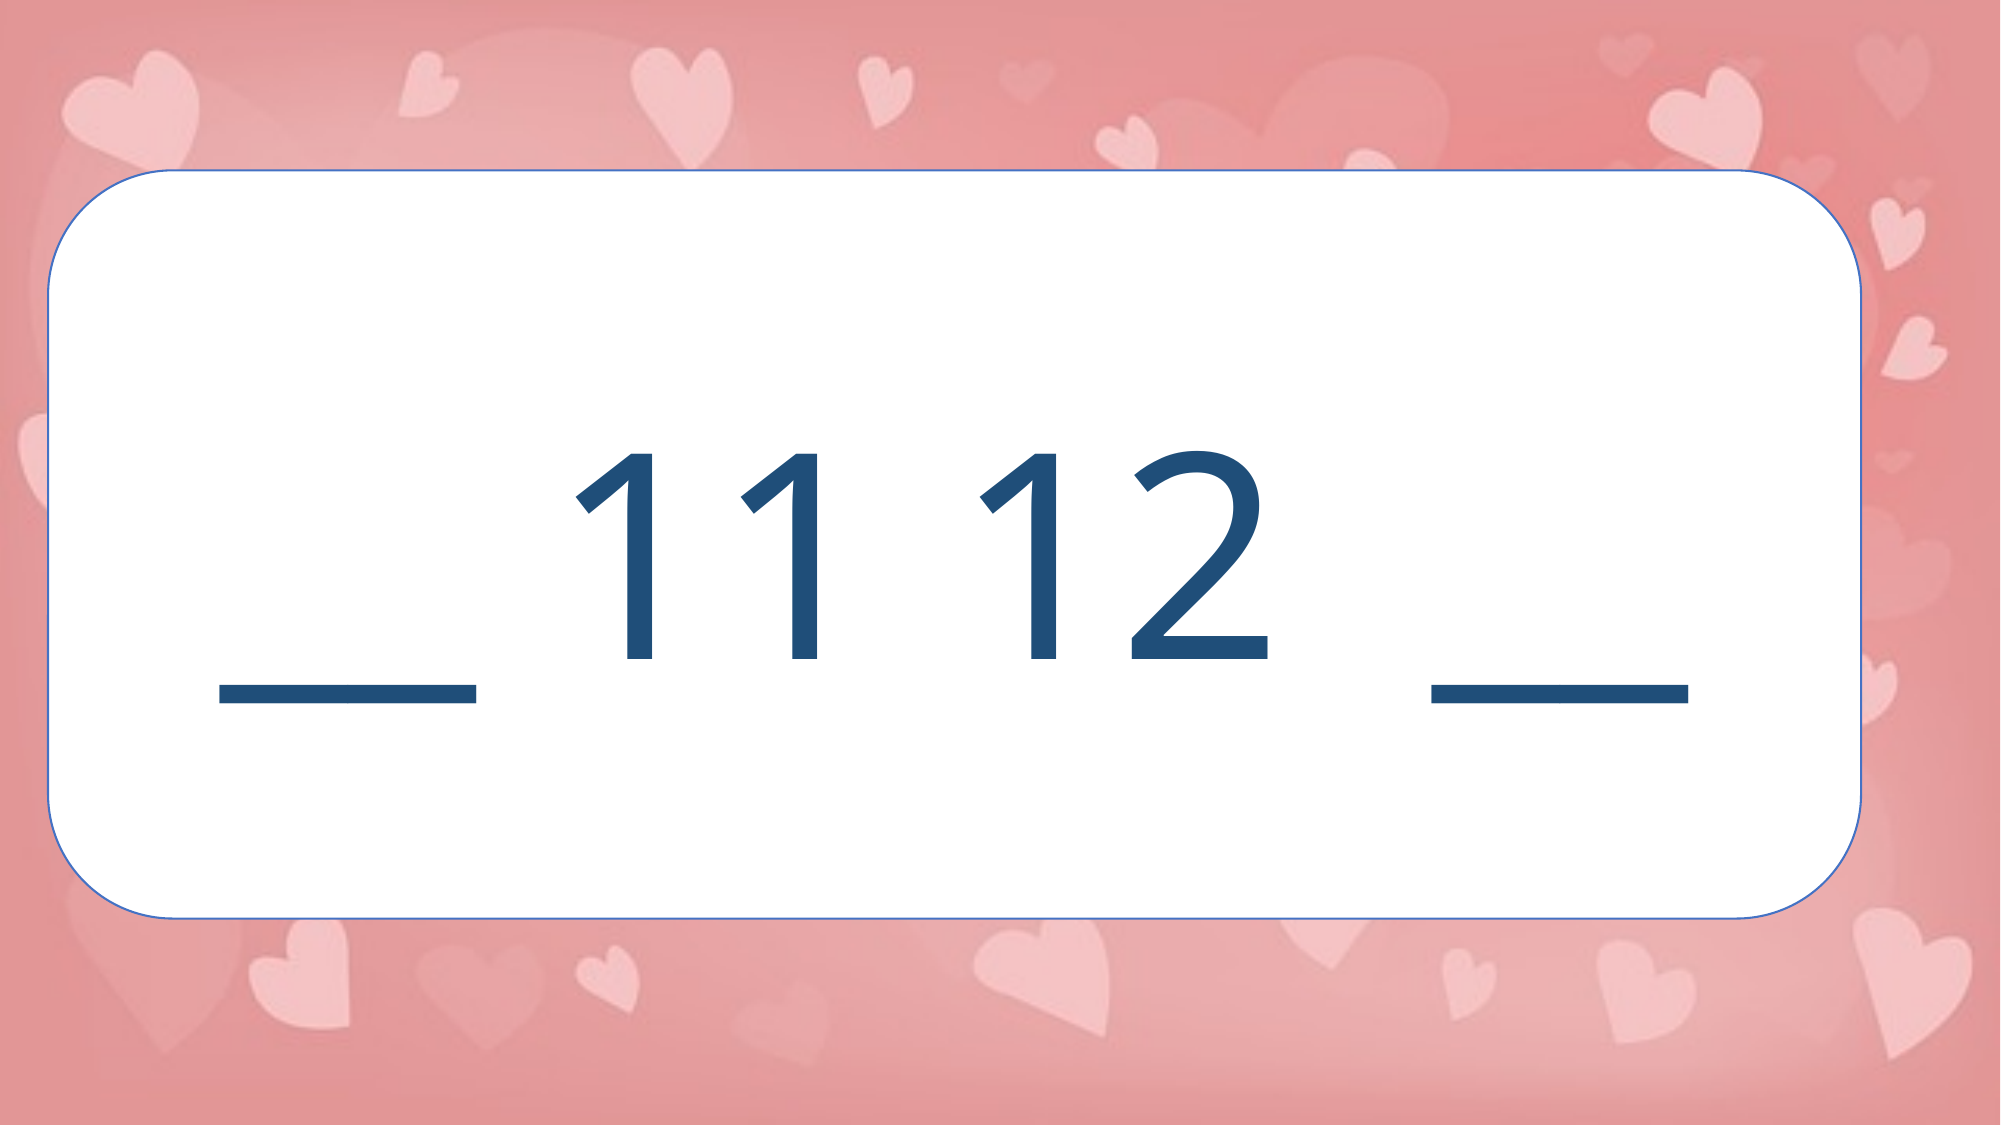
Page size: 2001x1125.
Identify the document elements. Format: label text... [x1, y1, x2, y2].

picture [0, 0, 2001, 1125]
text_box __ 11 12 __ [46, 169, 1863, 920]
